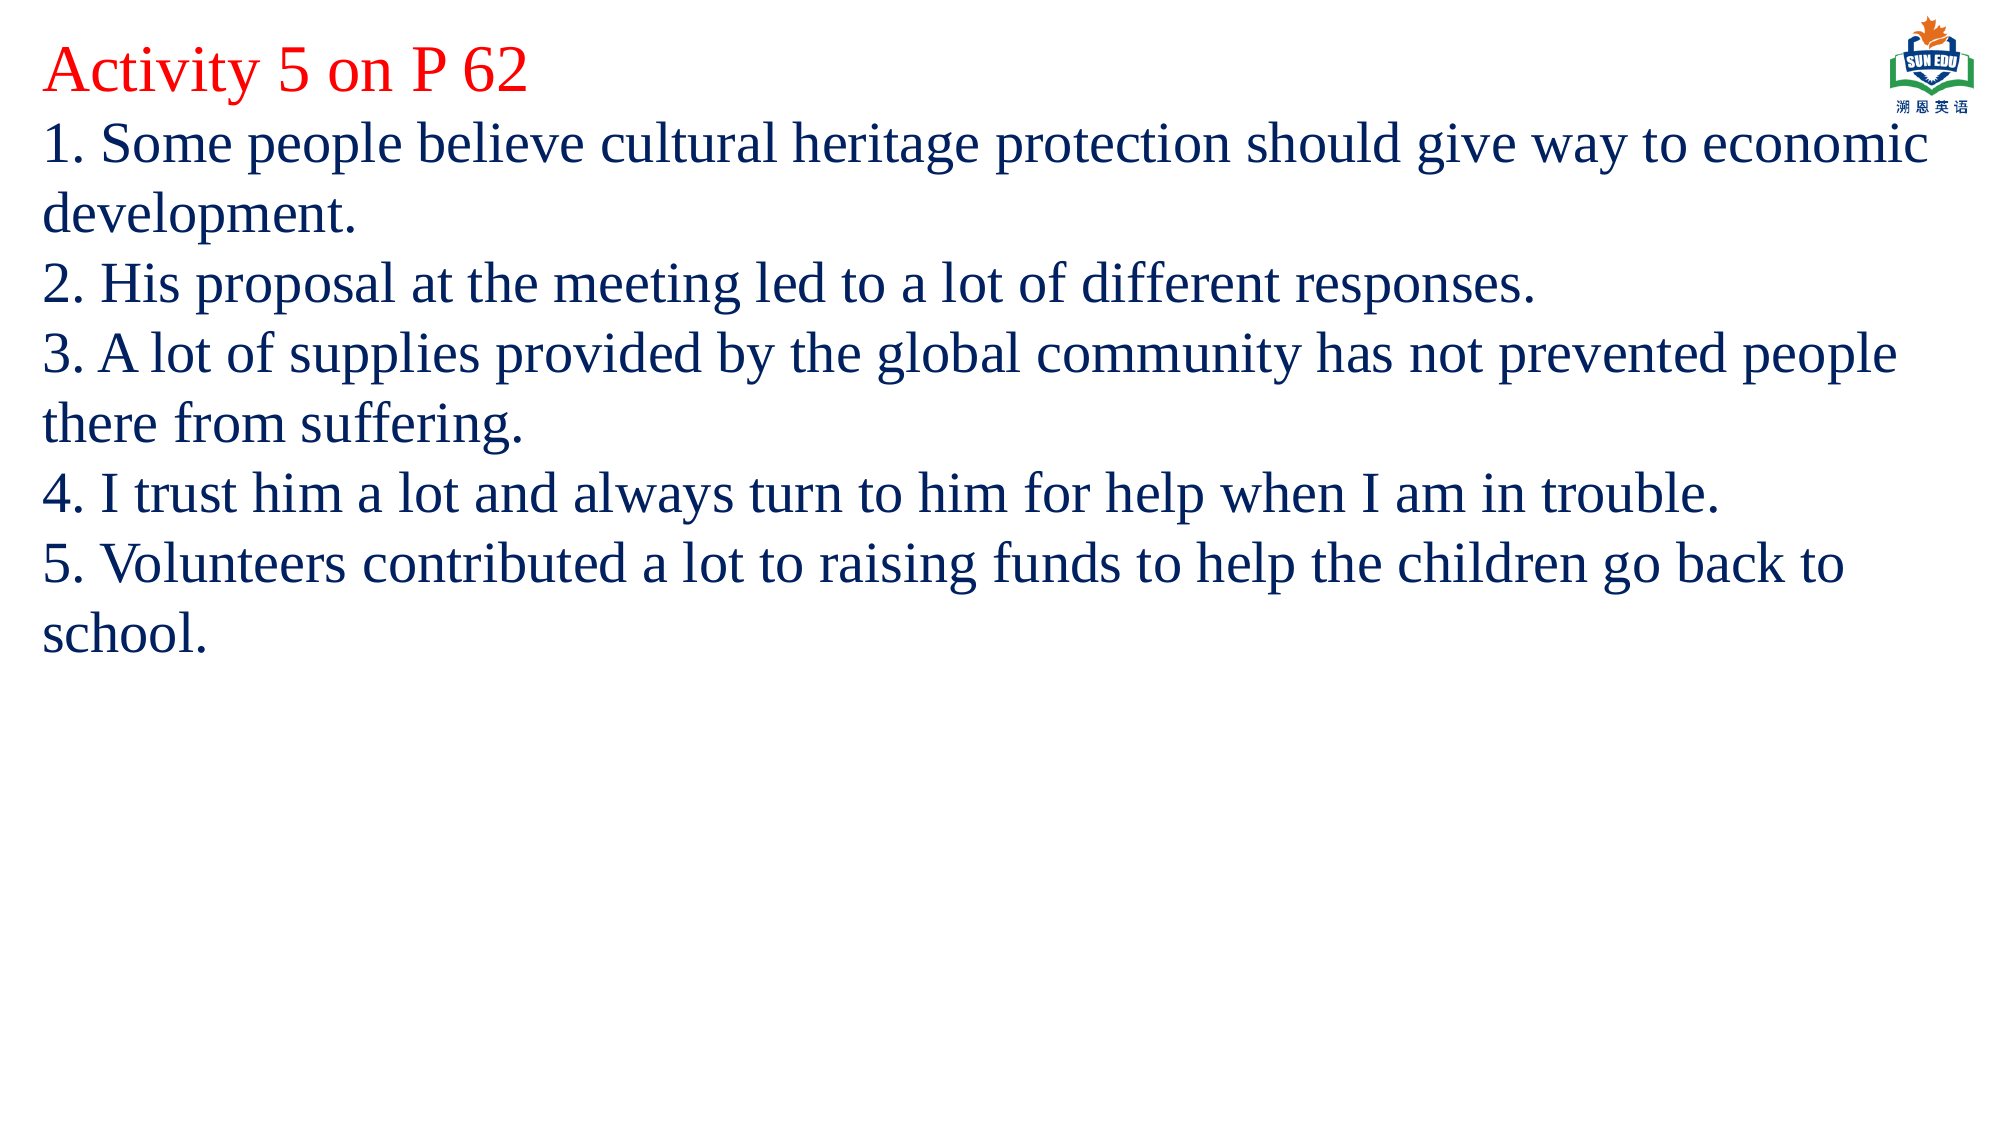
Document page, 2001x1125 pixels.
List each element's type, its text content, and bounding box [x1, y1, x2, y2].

text_box Activity 5 on P 62 1. Some people believe cultural heritage protection should give way to economic development. 2. His proposal at the meeting led to a lot of different responses. 3. A lot of supplies provided by the global community has not prevented people there from suffering. 4. I trust him a lot and always turn to him for help when I am in trouble. 5. Volunteers contributed a lot to raising funds to help the children go back to school. [27, 17, 1977, 742]
picture [1882, 13, 1983, 119]
